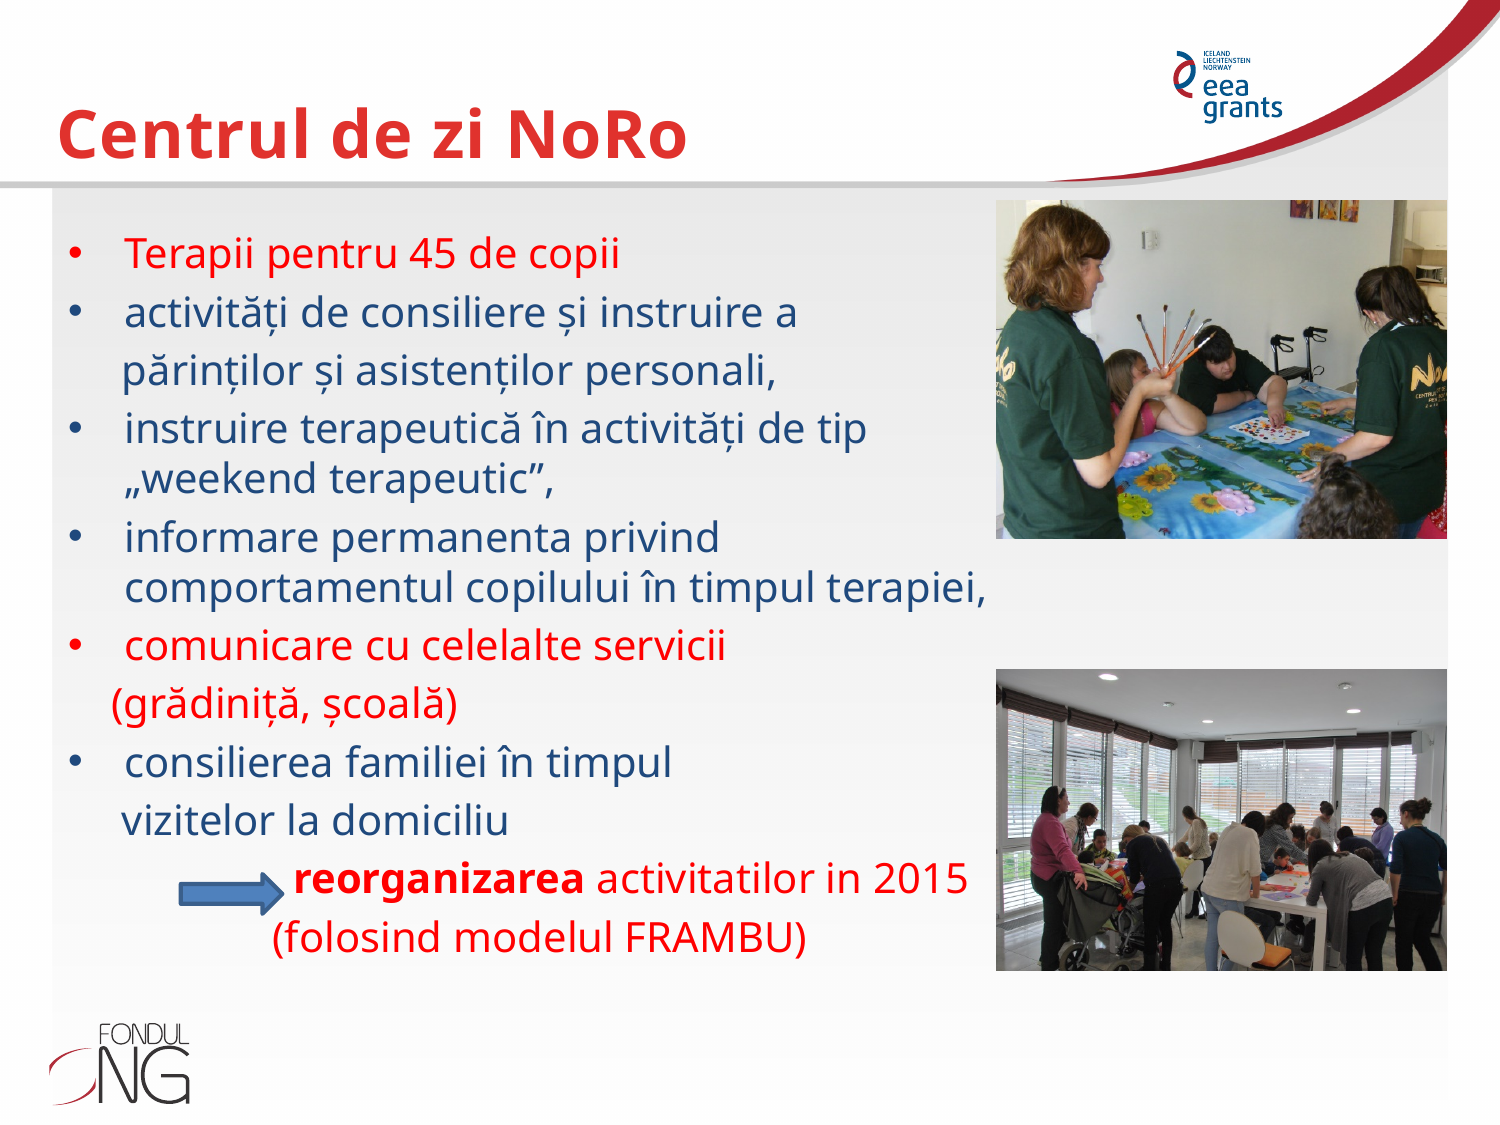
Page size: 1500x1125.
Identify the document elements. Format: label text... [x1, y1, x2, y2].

text_box [178, 872, 285, 916]
list Terapii pentru 45 de copii activități de consiliere și instruire a părinților și asistenților personali, instruire terapeutică în activități de tip „weekend terapeutic”, informare permanenta privind comportamentul copilului în timpul terapiei, comunicare cu celelalte servicii (grădiniță, școală) consilierea familiei în timpul vizitelor la domiciliu reorganizarea activitatilor in 2015 (folosind modelul FRAMBU) [53, 219, 1013, 1099]
text_box Centrul de zi NoRo [41, 78, 1459, 185]
picture [0, 0, 1500, 1125]
